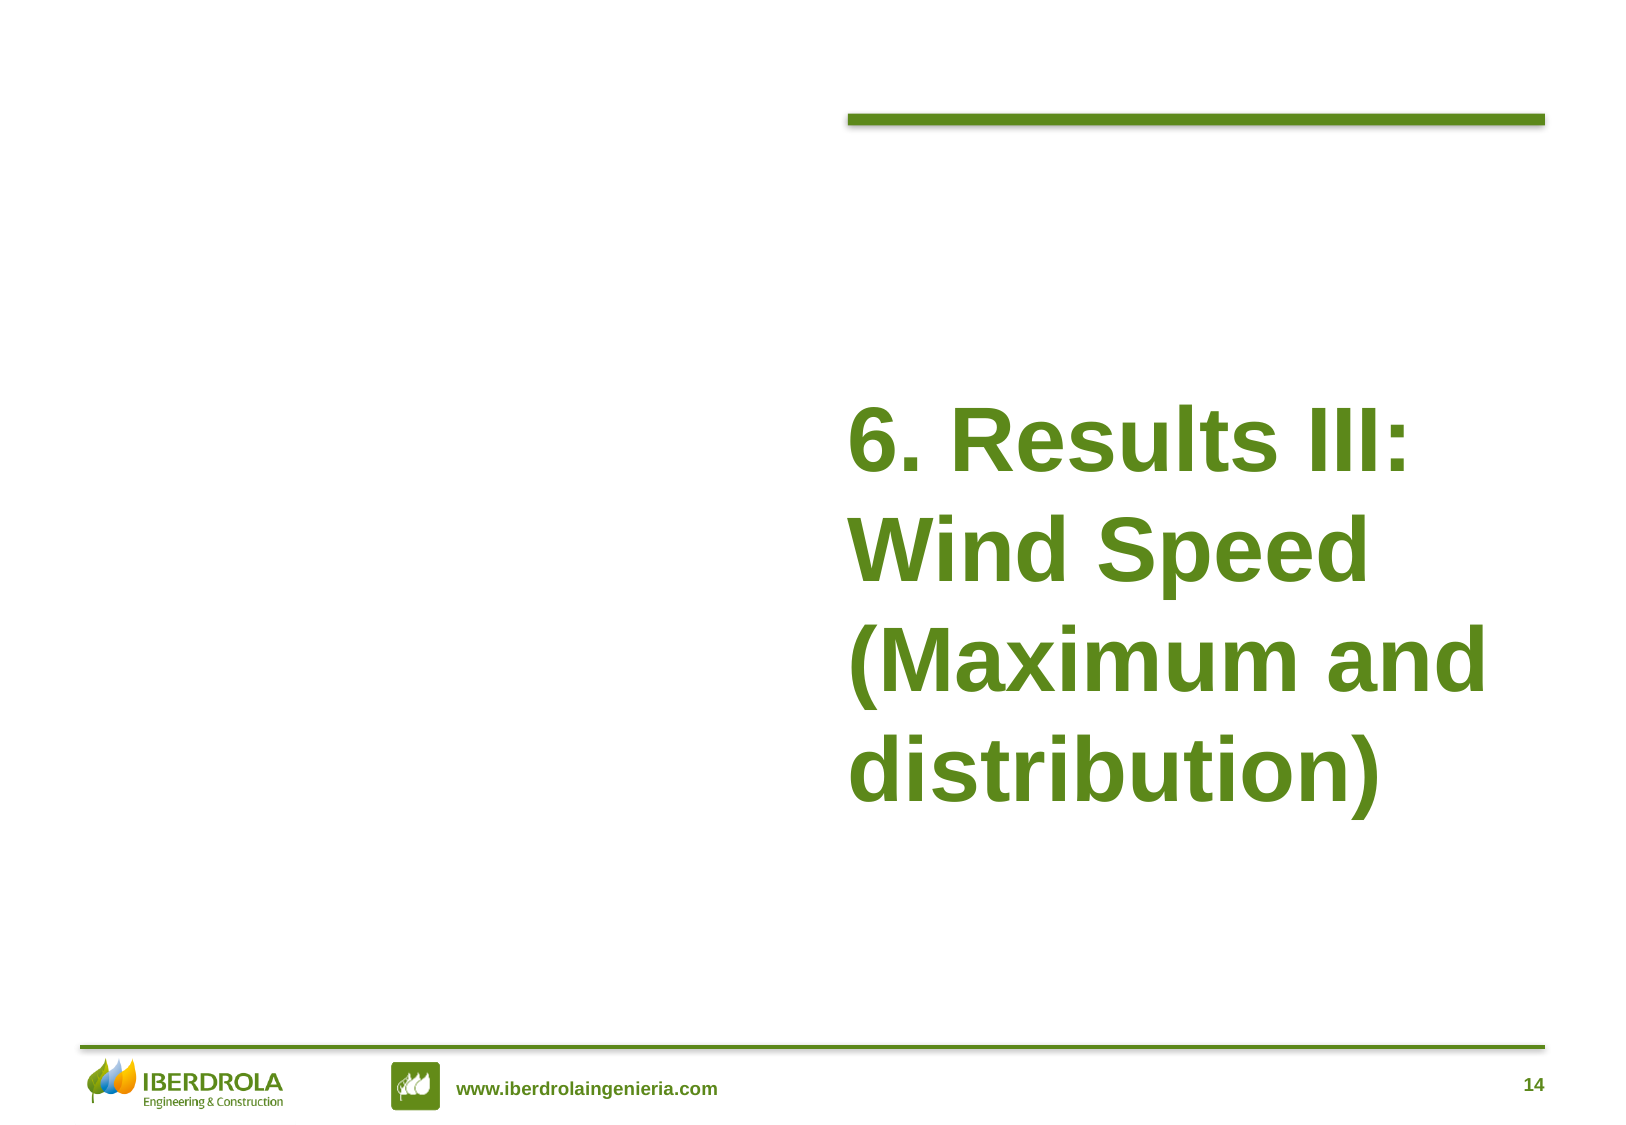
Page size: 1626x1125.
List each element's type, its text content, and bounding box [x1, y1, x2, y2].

picture [74, 1044, 296, 1125]
title 6. Results III: Wind Speed (Maximum and distribution) [847, 361, 1581, 953]
picture [385, 1055, 445, 1116]
